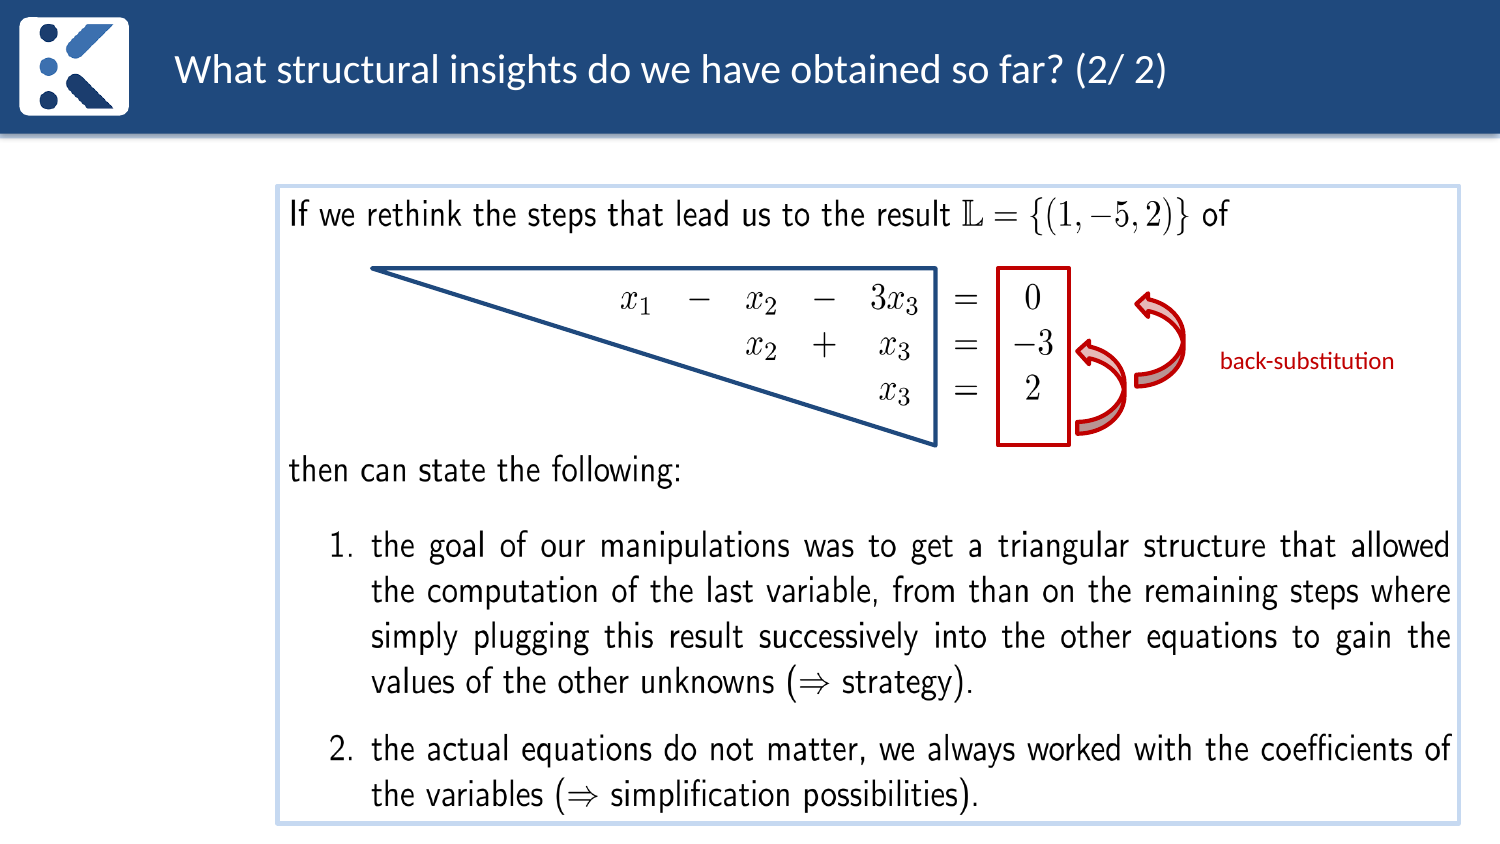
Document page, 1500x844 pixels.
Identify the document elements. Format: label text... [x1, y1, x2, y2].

picture [288, 197, 1452, 815]
picture [27, 18, 122, 115]
title What structural insights do we have obtained so far? (2/ 2) [159, 8, 1483, 126]
text_box [275, 184, 1461, 826]
